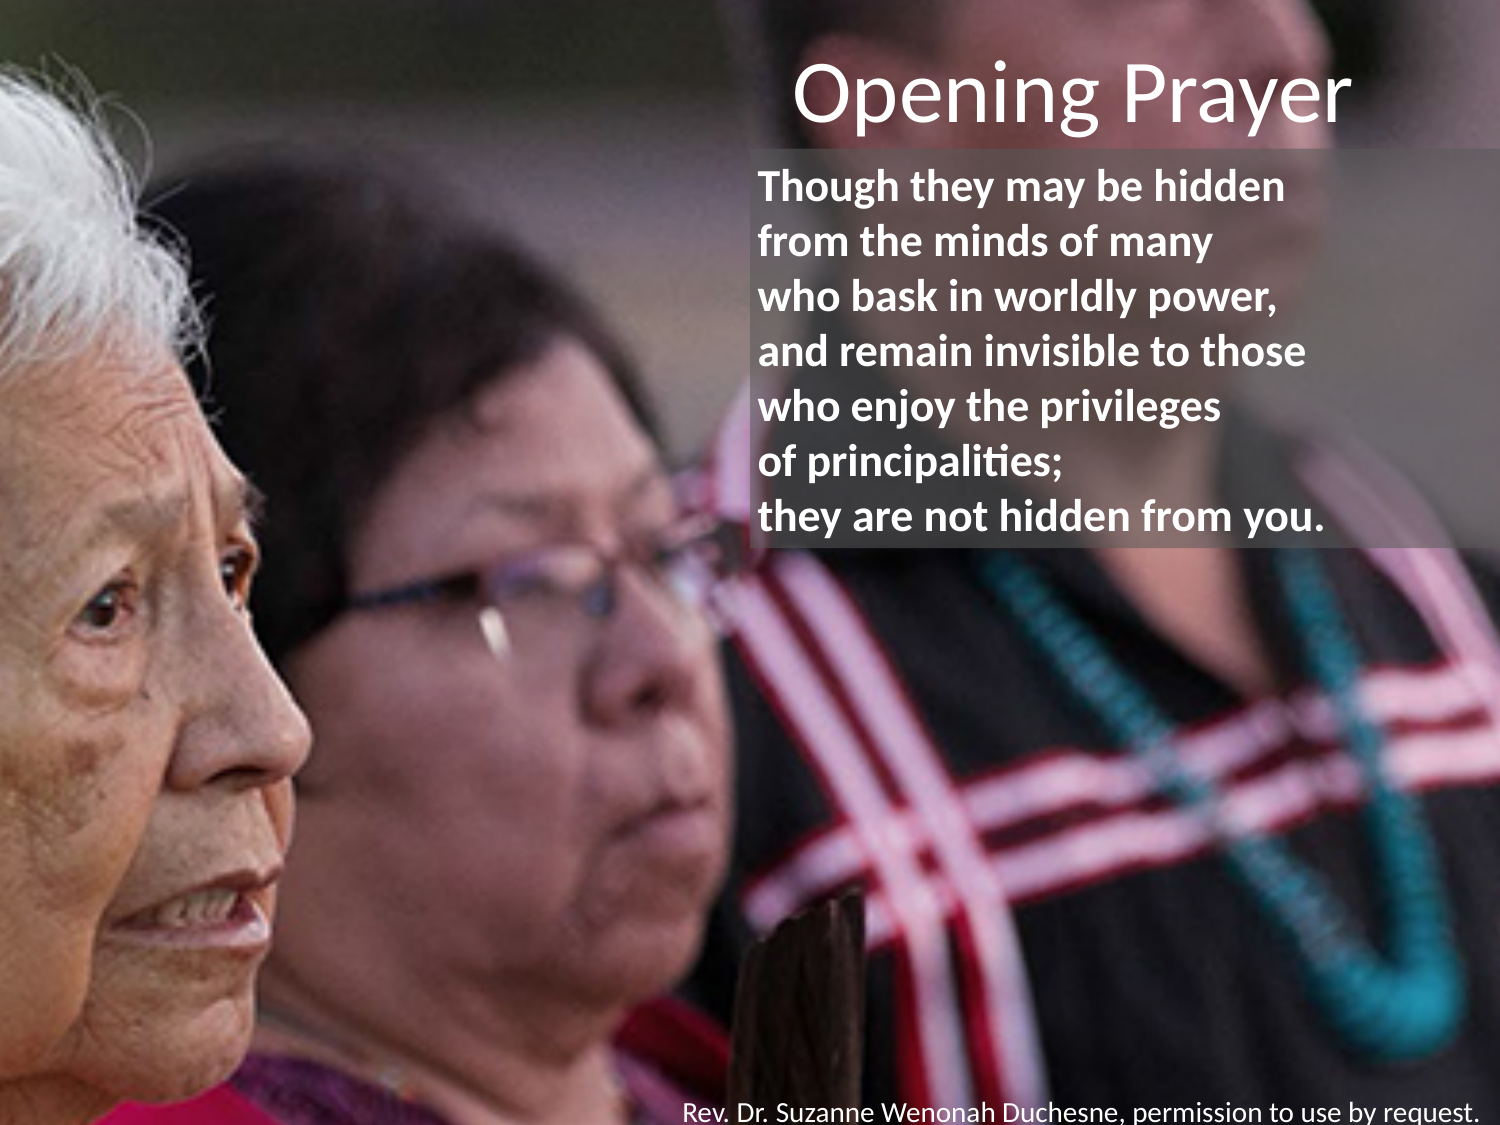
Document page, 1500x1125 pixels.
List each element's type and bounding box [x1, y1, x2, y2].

list [0, 0, 1500, 1125]
